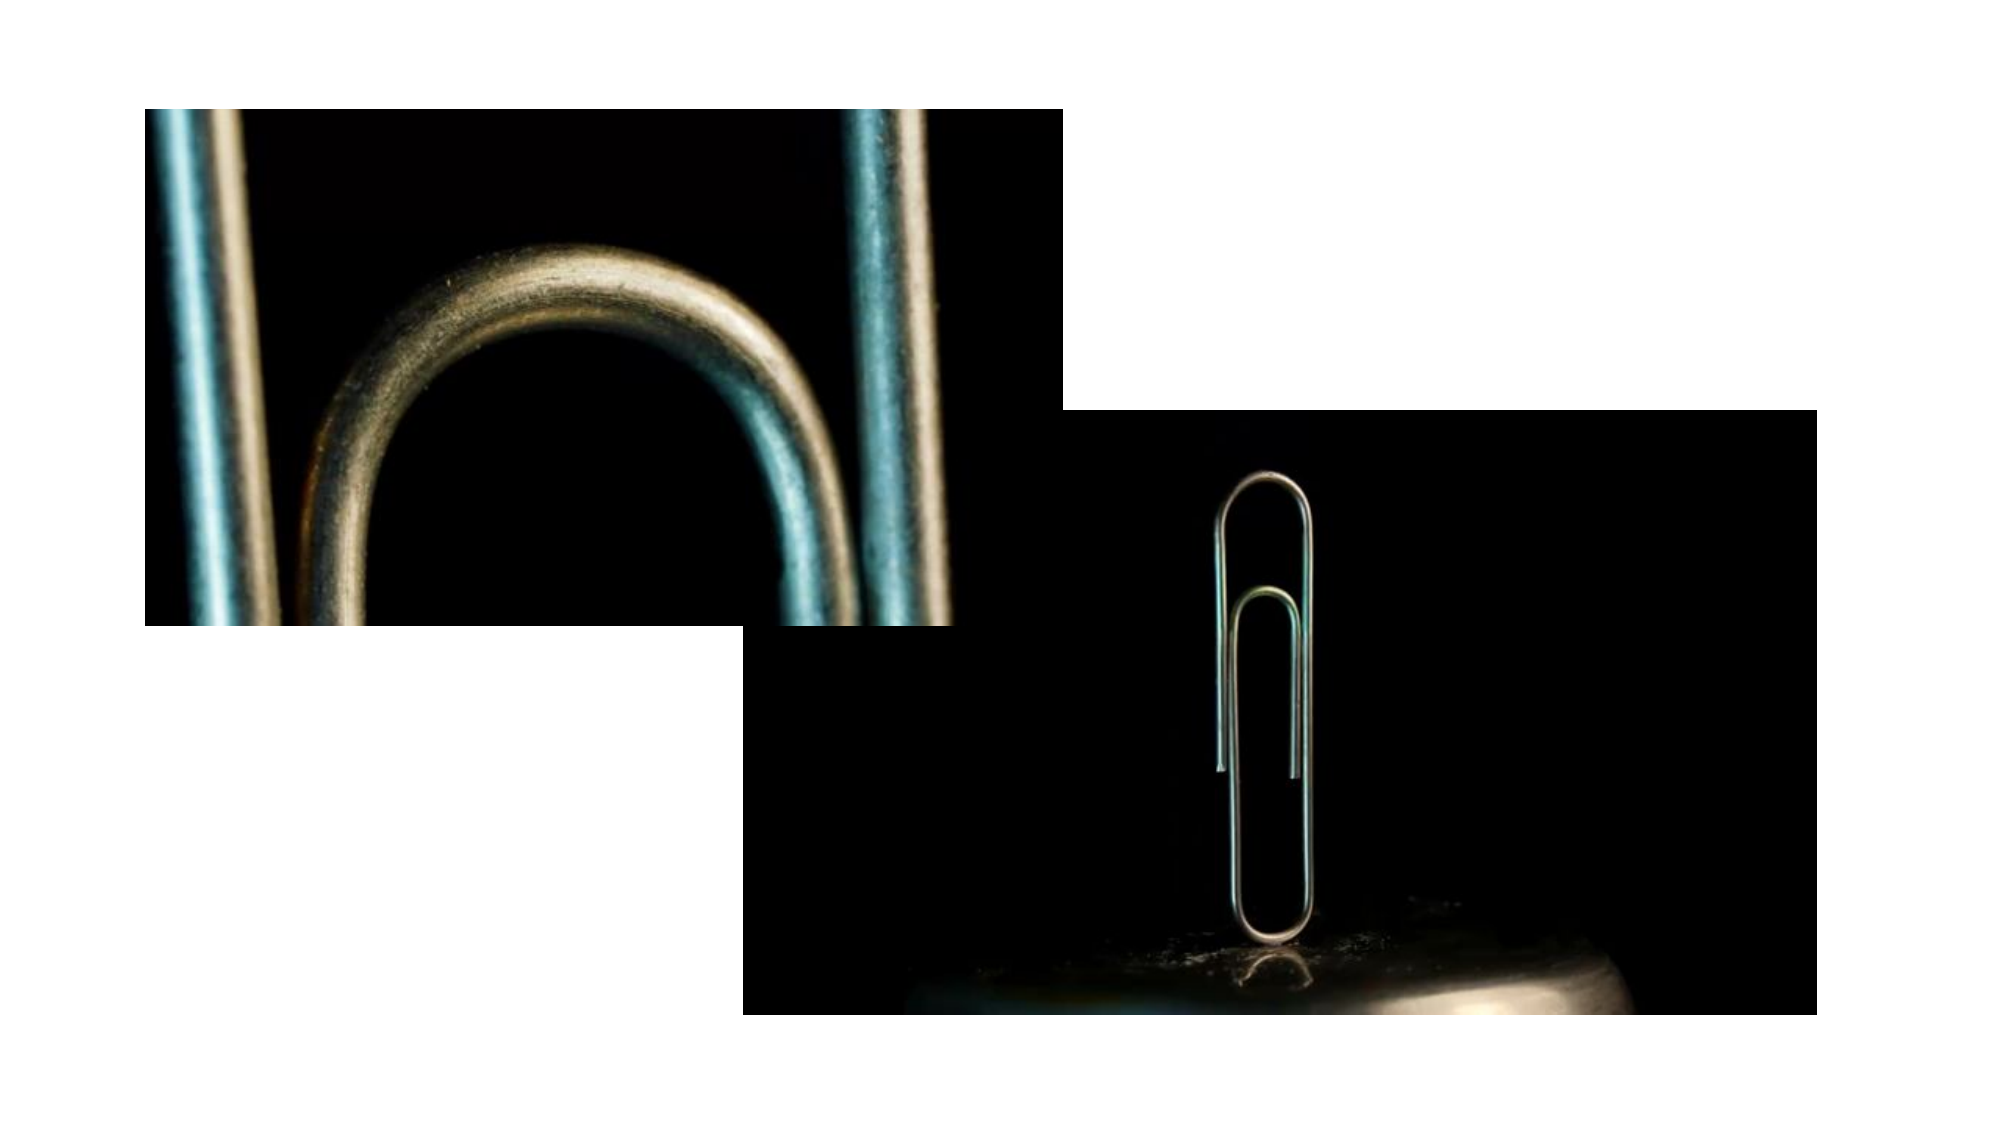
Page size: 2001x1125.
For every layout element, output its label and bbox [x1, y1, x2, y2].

picture [145, 109, 1817, 1016]
